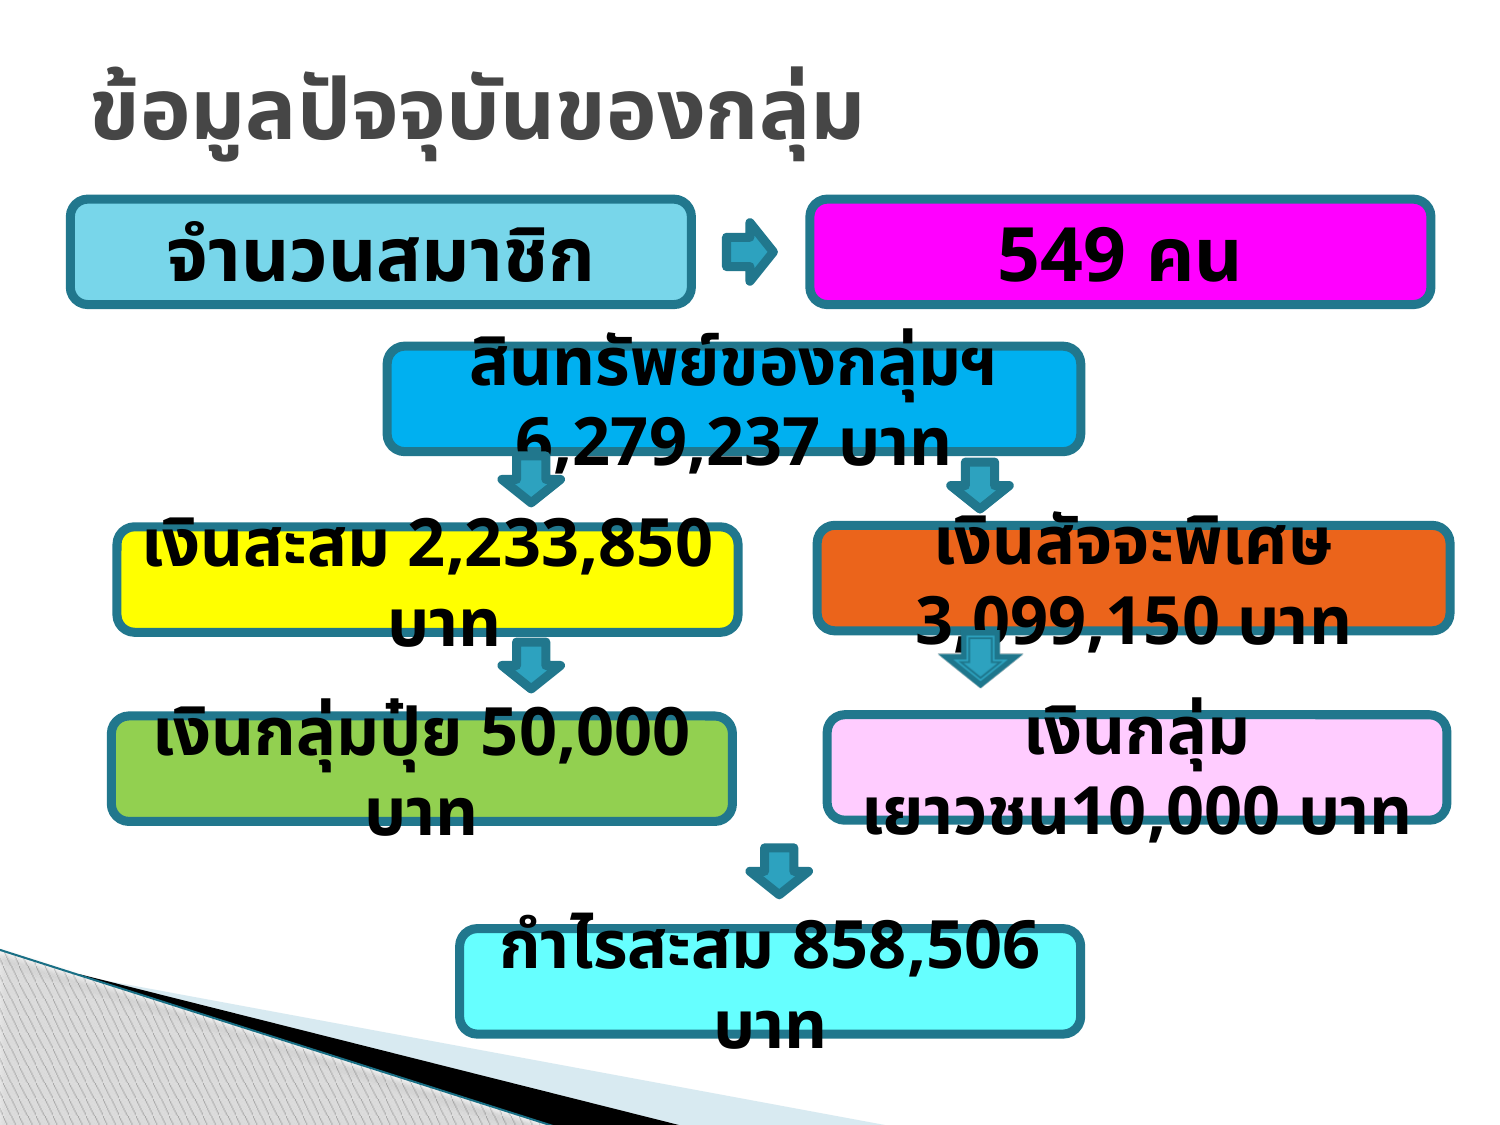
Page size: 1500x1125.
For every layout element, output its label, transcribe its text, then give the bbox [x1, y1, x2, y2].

picture [936, 630, 1024, 690]
title ข้อมูลปัจจุบันของกลุ่ม [75, 11, 1425, 198]
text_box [70, 198, 1451, 1035]
